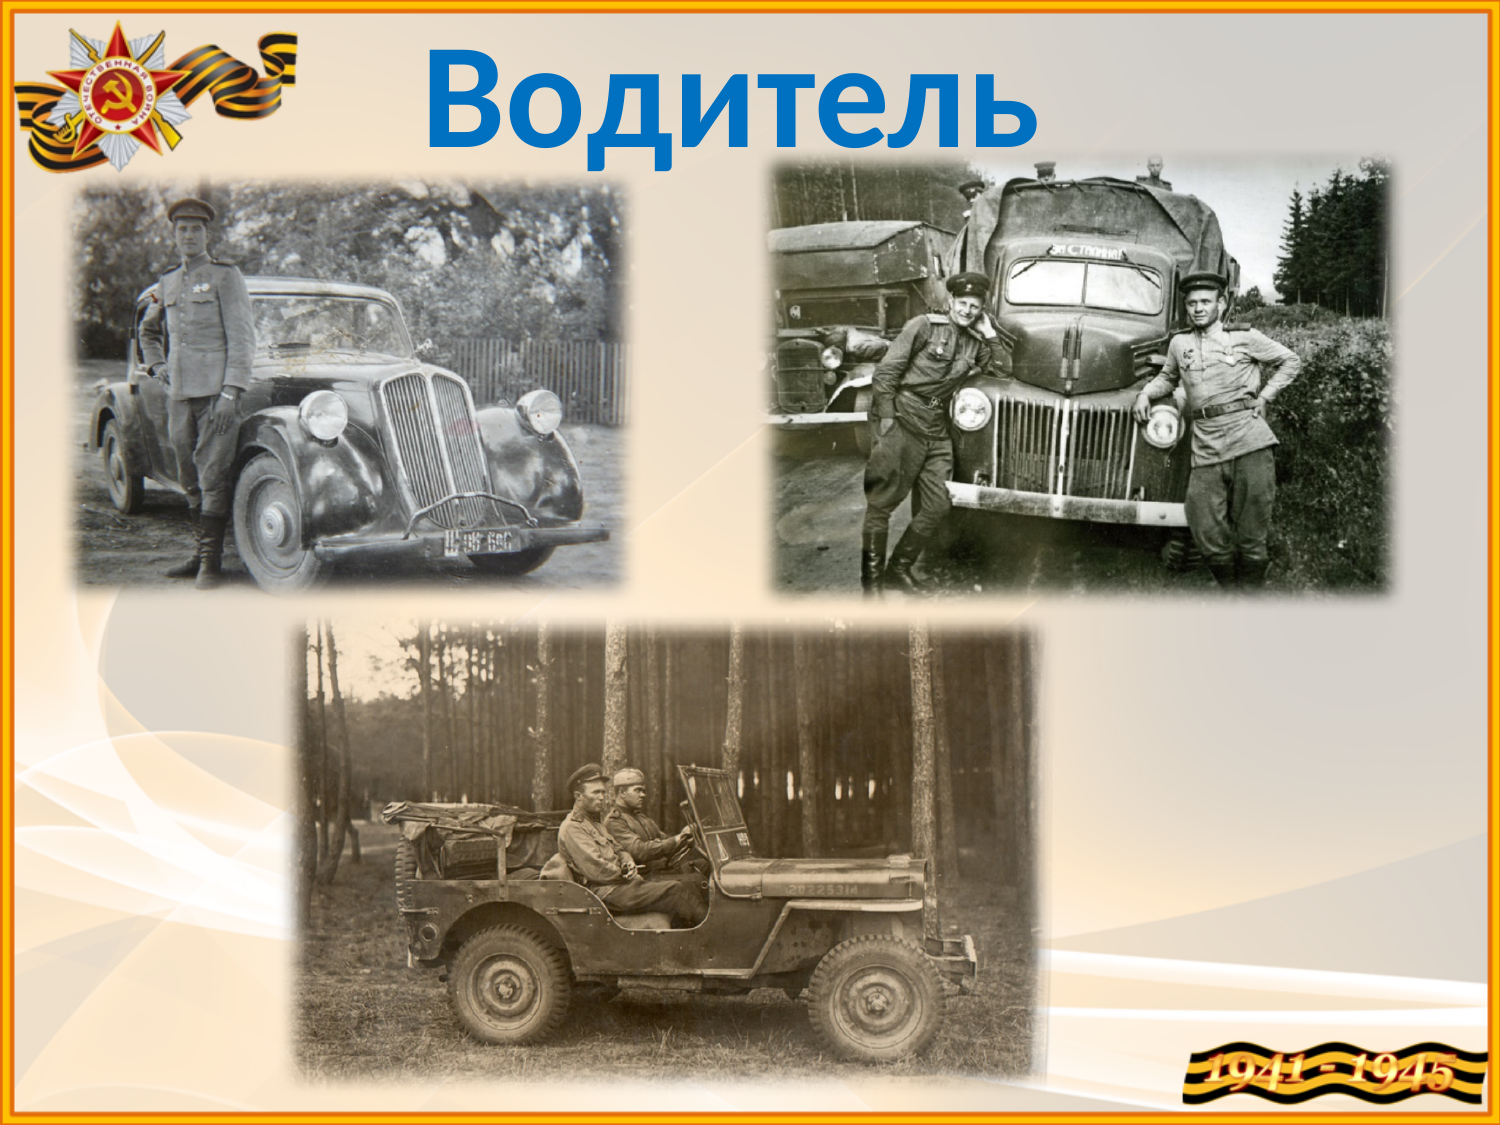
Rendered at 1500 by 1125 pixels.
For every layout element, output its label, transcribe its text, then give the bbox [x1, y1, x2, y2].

title Водитель [56, 0, 1407, 181]
picture [0, 0, 1500, 1125]
